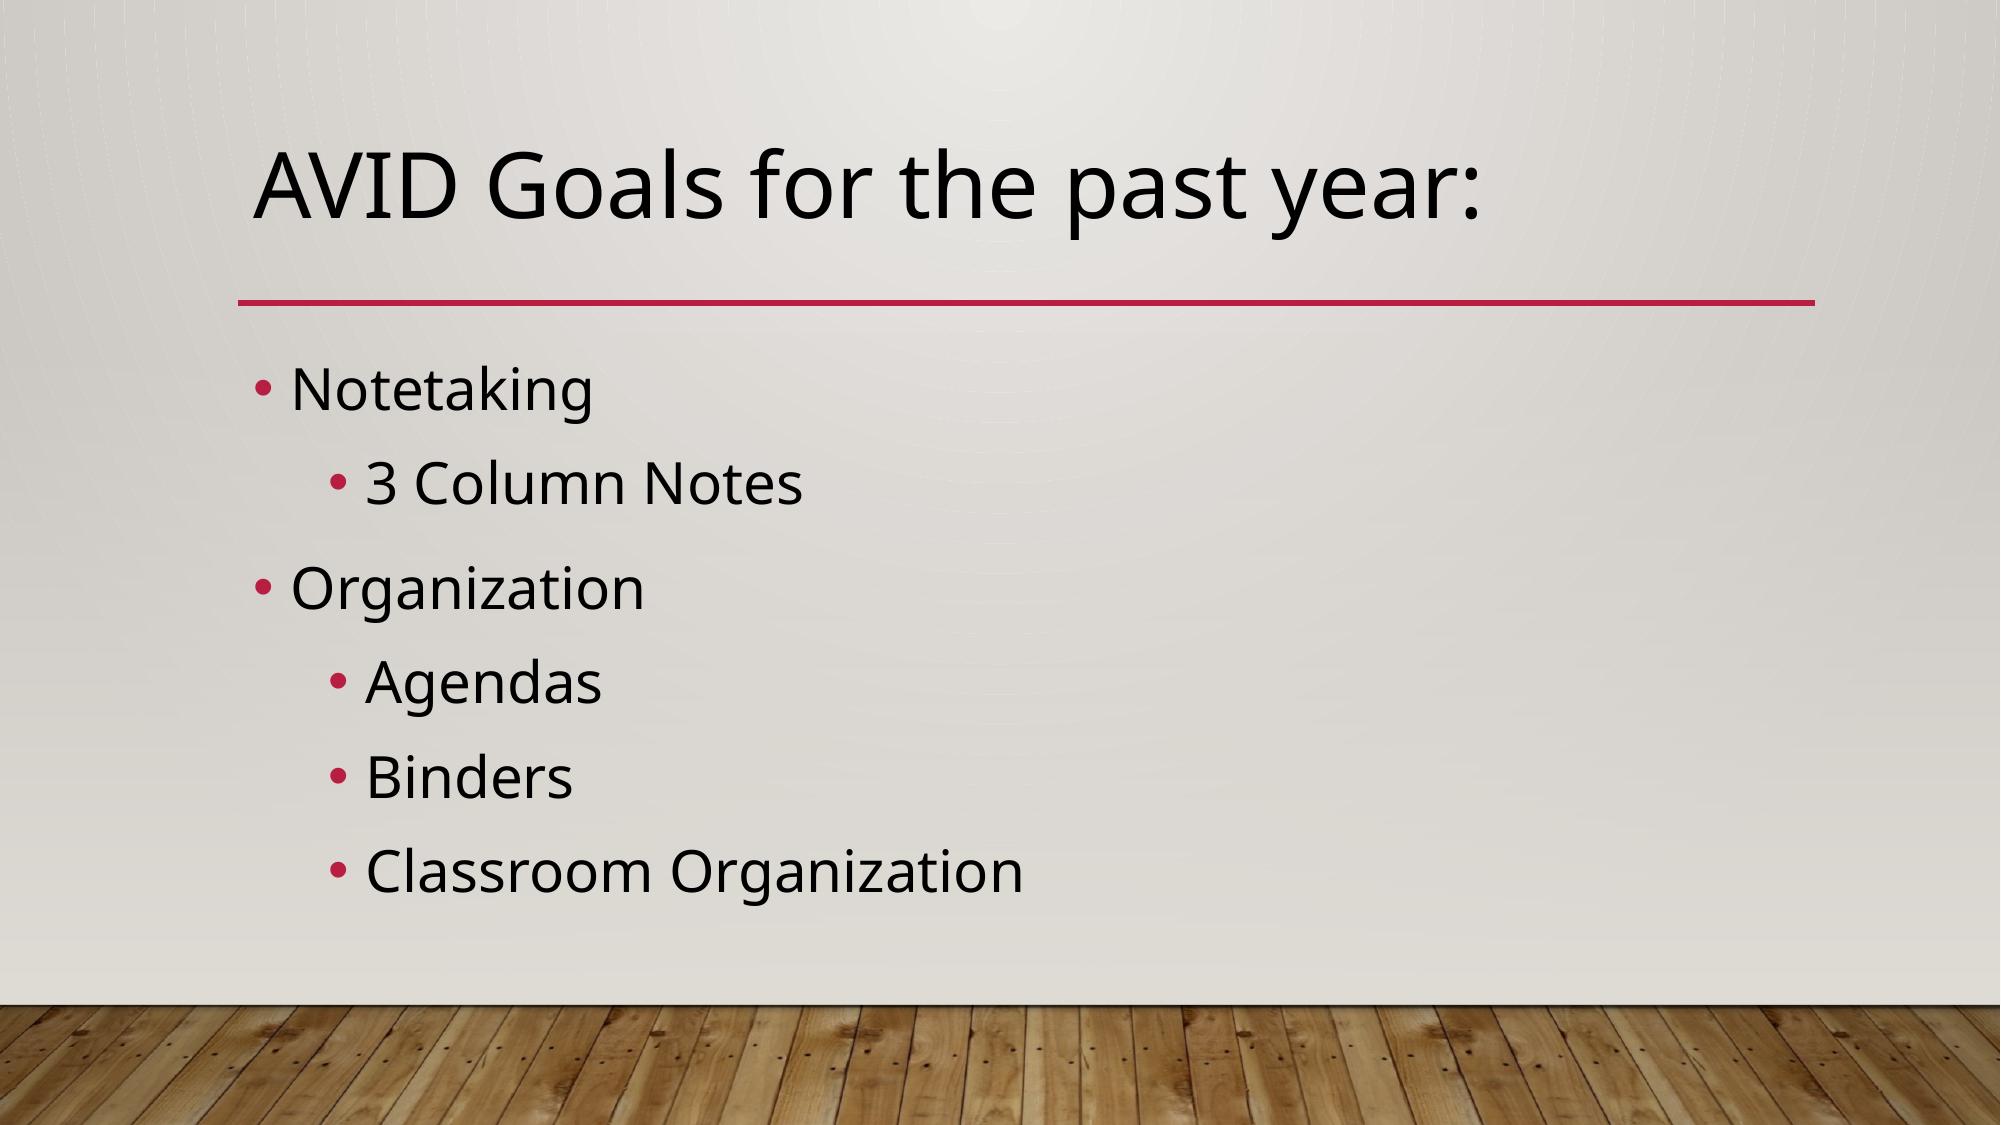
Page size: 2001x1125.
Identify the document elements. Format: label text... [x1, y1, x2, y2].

list Notetaking 3 Column Notes Organization Agendas Binders Classroom Organization [238, 330, 1814, 917]
picture [0, 1005, 2000, 1125]
title AVID Goals for the past year: [238, 131, 1814, 305]
